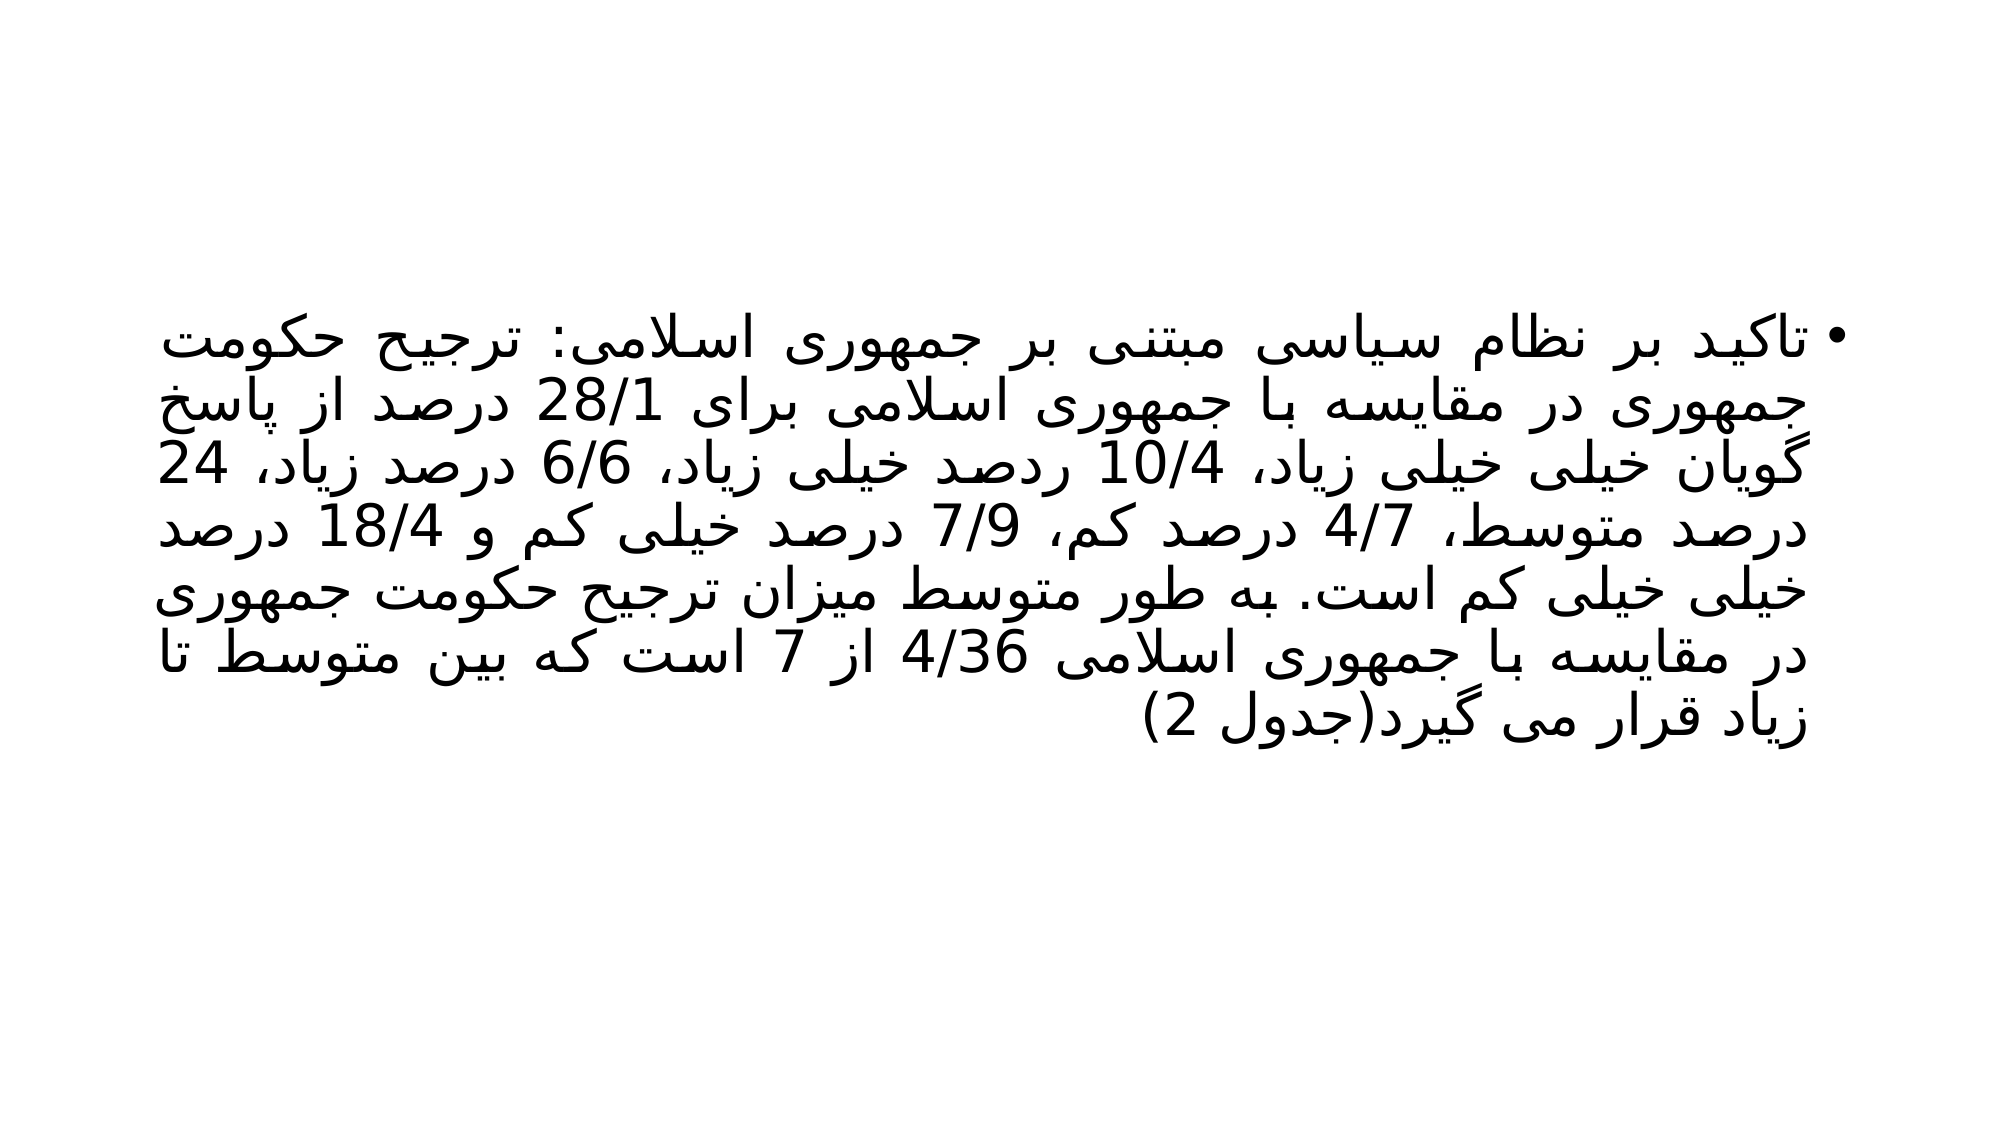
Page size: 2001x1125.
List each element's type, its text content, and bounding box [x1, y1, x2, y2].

list تاکید بر نظام سیاسی مبتنی بر جمهوری اسلامی: ترجیح حکومت جمهوری در مقایسه با جمهوری اسلامی برای 28/1 درصد از پاسخ گویان خیلی خیلی زیاد، 10/4 ردصد خیلی زیاد، 6/6 درصد زیاد، 24 درصد متوسط، 4/7 درصد کم، 7/9 درصد خیلی کم و 18/4 درصد خیلی خیلی کم است. به طور متوسط میزان ترجیح حکومت جمهوری در مقایسه با جمهوری اسلامی 4/36 از 7 است که بین متوسط تا زیاد قرار می گیرد(جدول 2) [137, 299, 1863, 1014]
